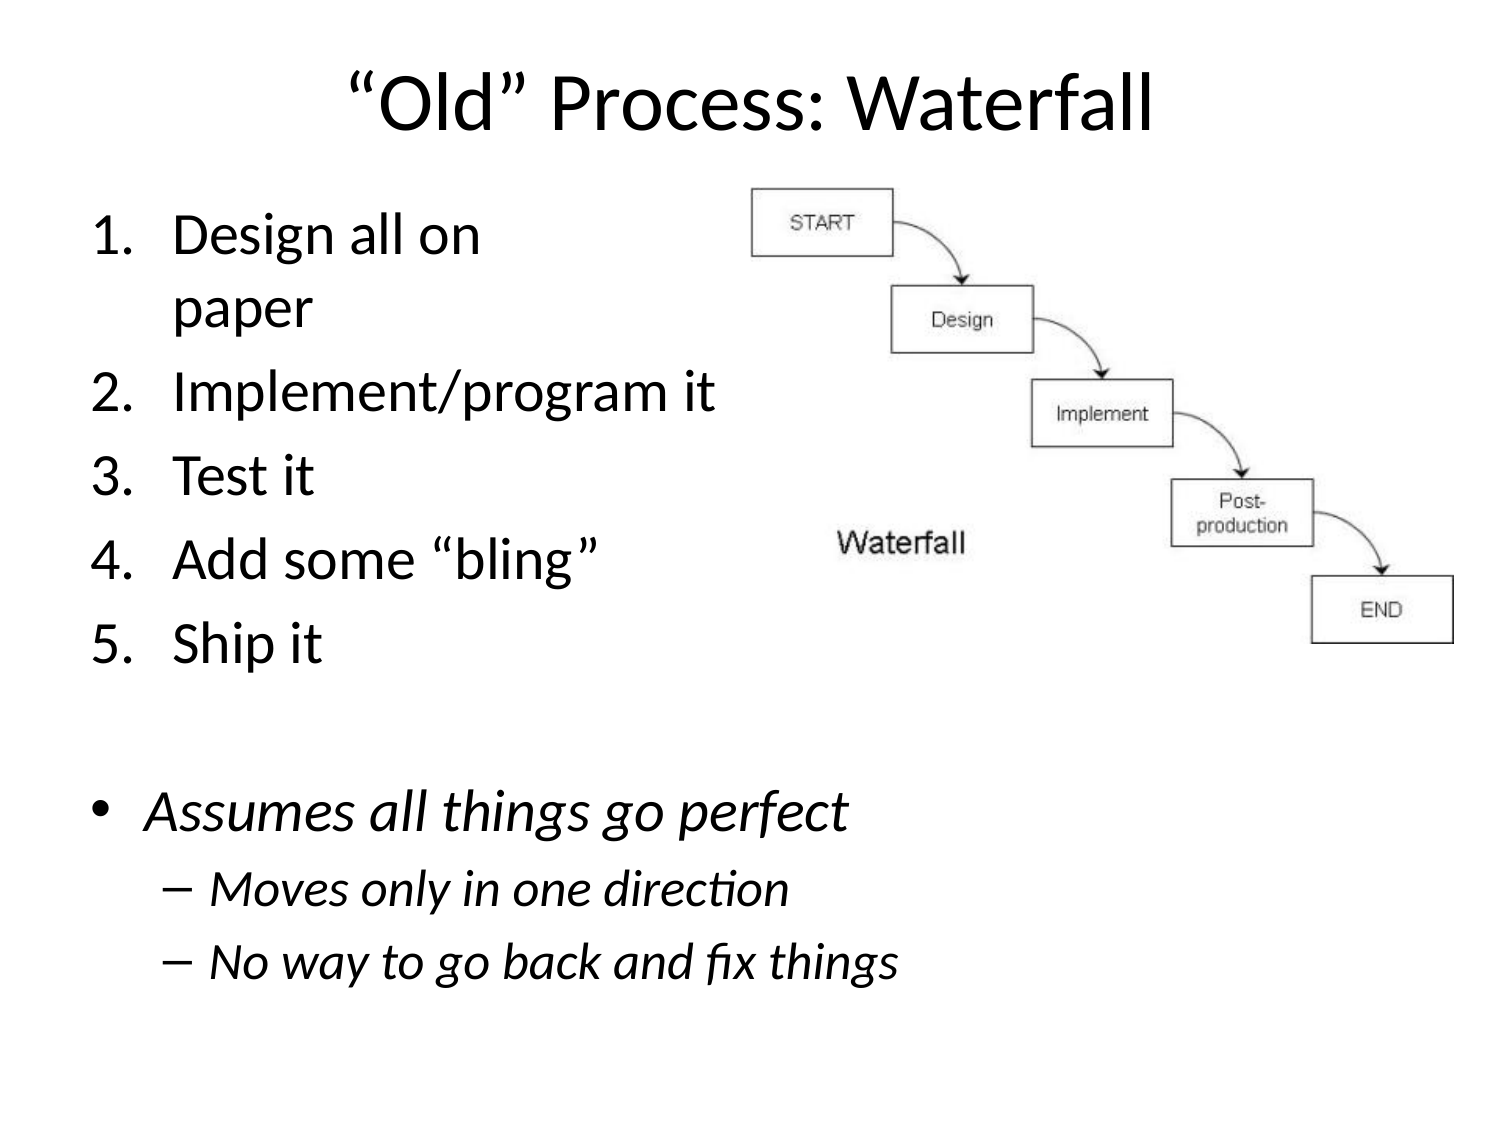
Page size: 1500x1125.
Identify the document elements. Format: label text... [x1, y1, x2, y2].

title “Old” Process: Waterfall [75, 45, 1425, 150]
list Design all on paper Implement/program it Test it Add some “bling” Ship it Assumes all things go perfect Moves only in one direction No way to go back and fix things [75, 187, 1425, 1005]
picture [749, 187, 1454, 644]
